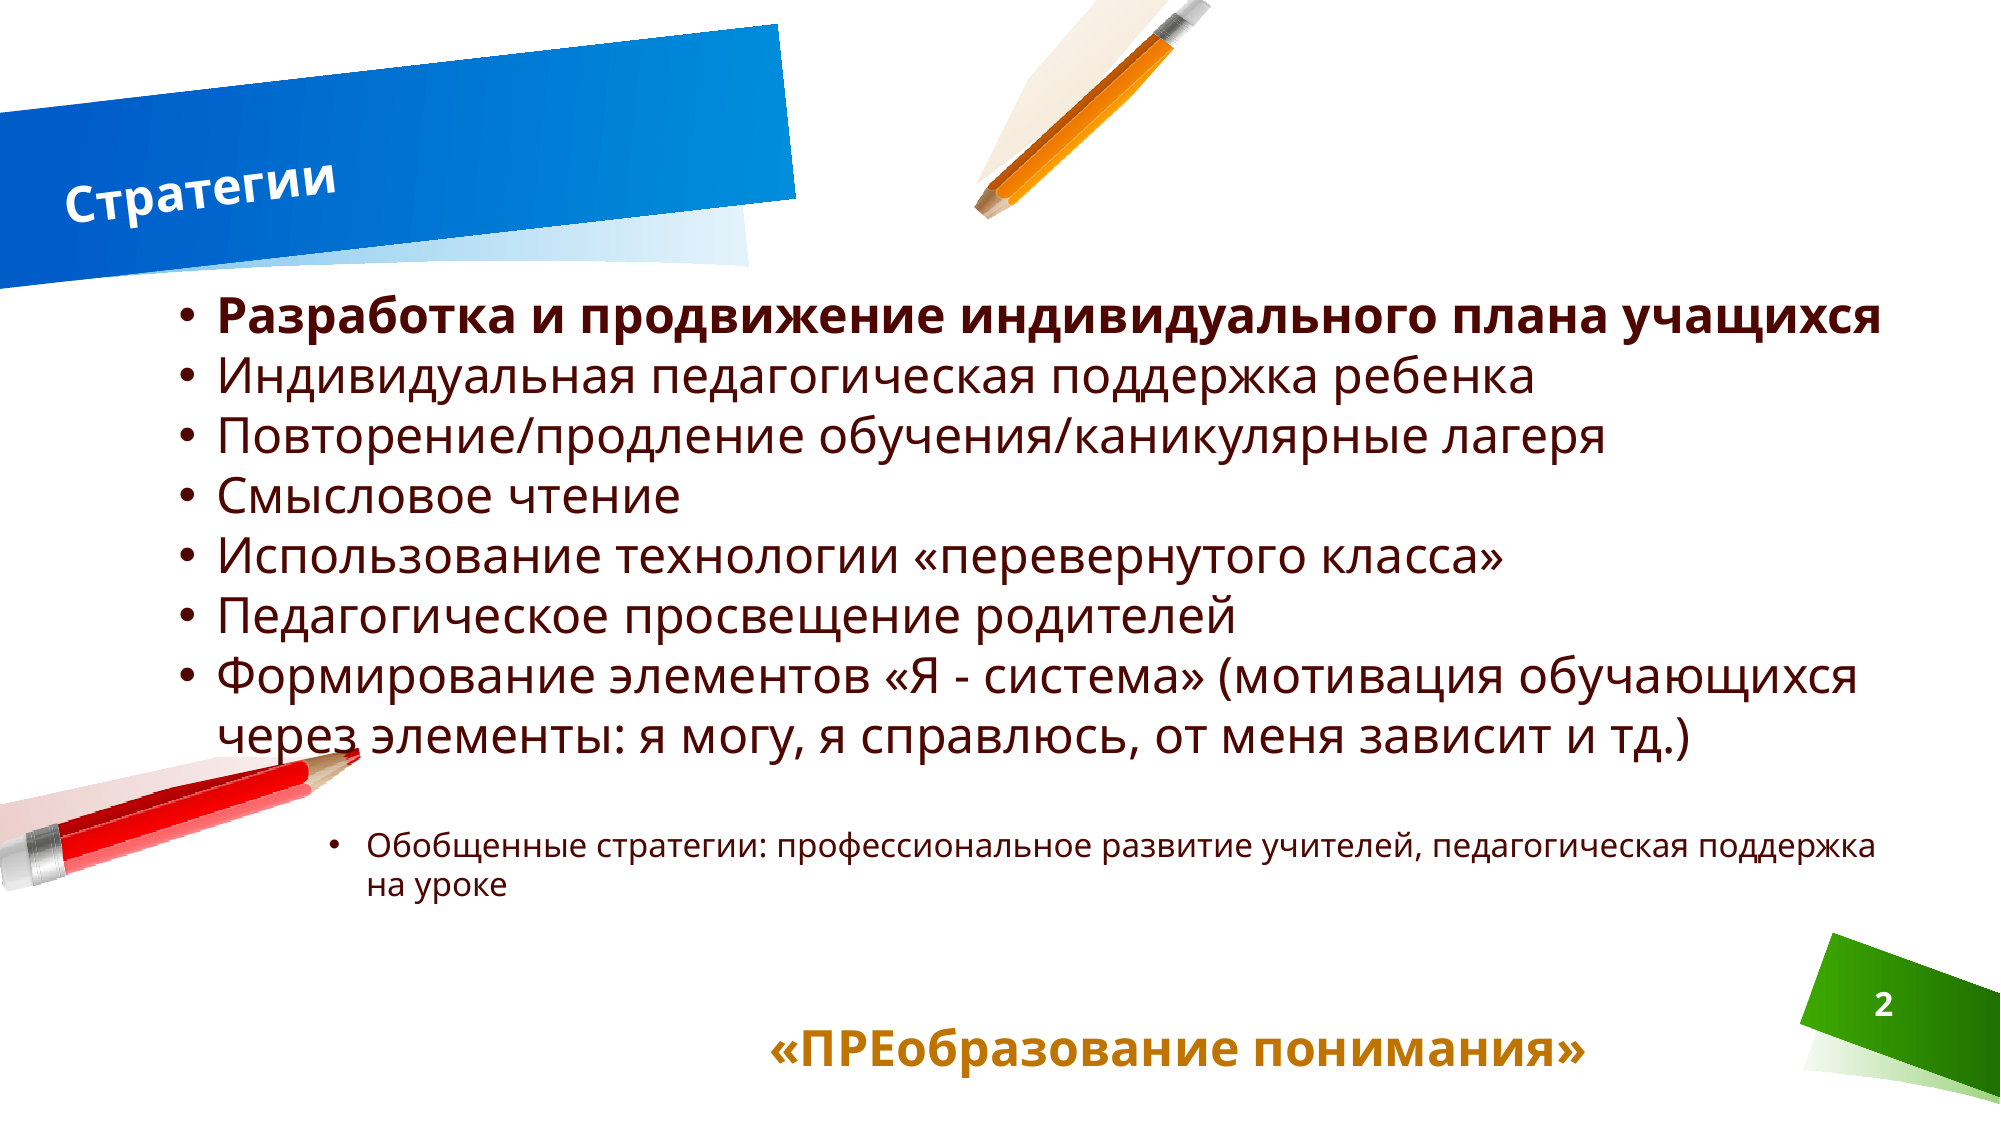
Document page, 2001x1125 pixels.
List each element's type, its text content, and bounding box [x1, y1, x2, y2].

title Стратегии [36, 15, 779, 319]
footer «ПРЕобразование понимания» [596, 1013, 1775, 1080]
picture [0, 789, 163, 894]
list Разработка и продвижение индивидуального плана учащихся Индивидуальная педагогическая поддержка ребенка Повторение/продление обучения/каникулярные лагеря Смысловое чтение Использование технологии «перевернутого класса» Педагогическое просвещение родителей Формирование элементов «Я - система» (мотивация обучающихся через элементы: я могу, я справлюсь, от меня зависит и тд.) Обобщенные стратегии: профессиональное развитие учителей, педагогическая поддержка на уроке [163, 276, 1937, 991]
picture [956, 0, 1217, 237]
slide_number 2 [1831, 991, 1937, 1036]
